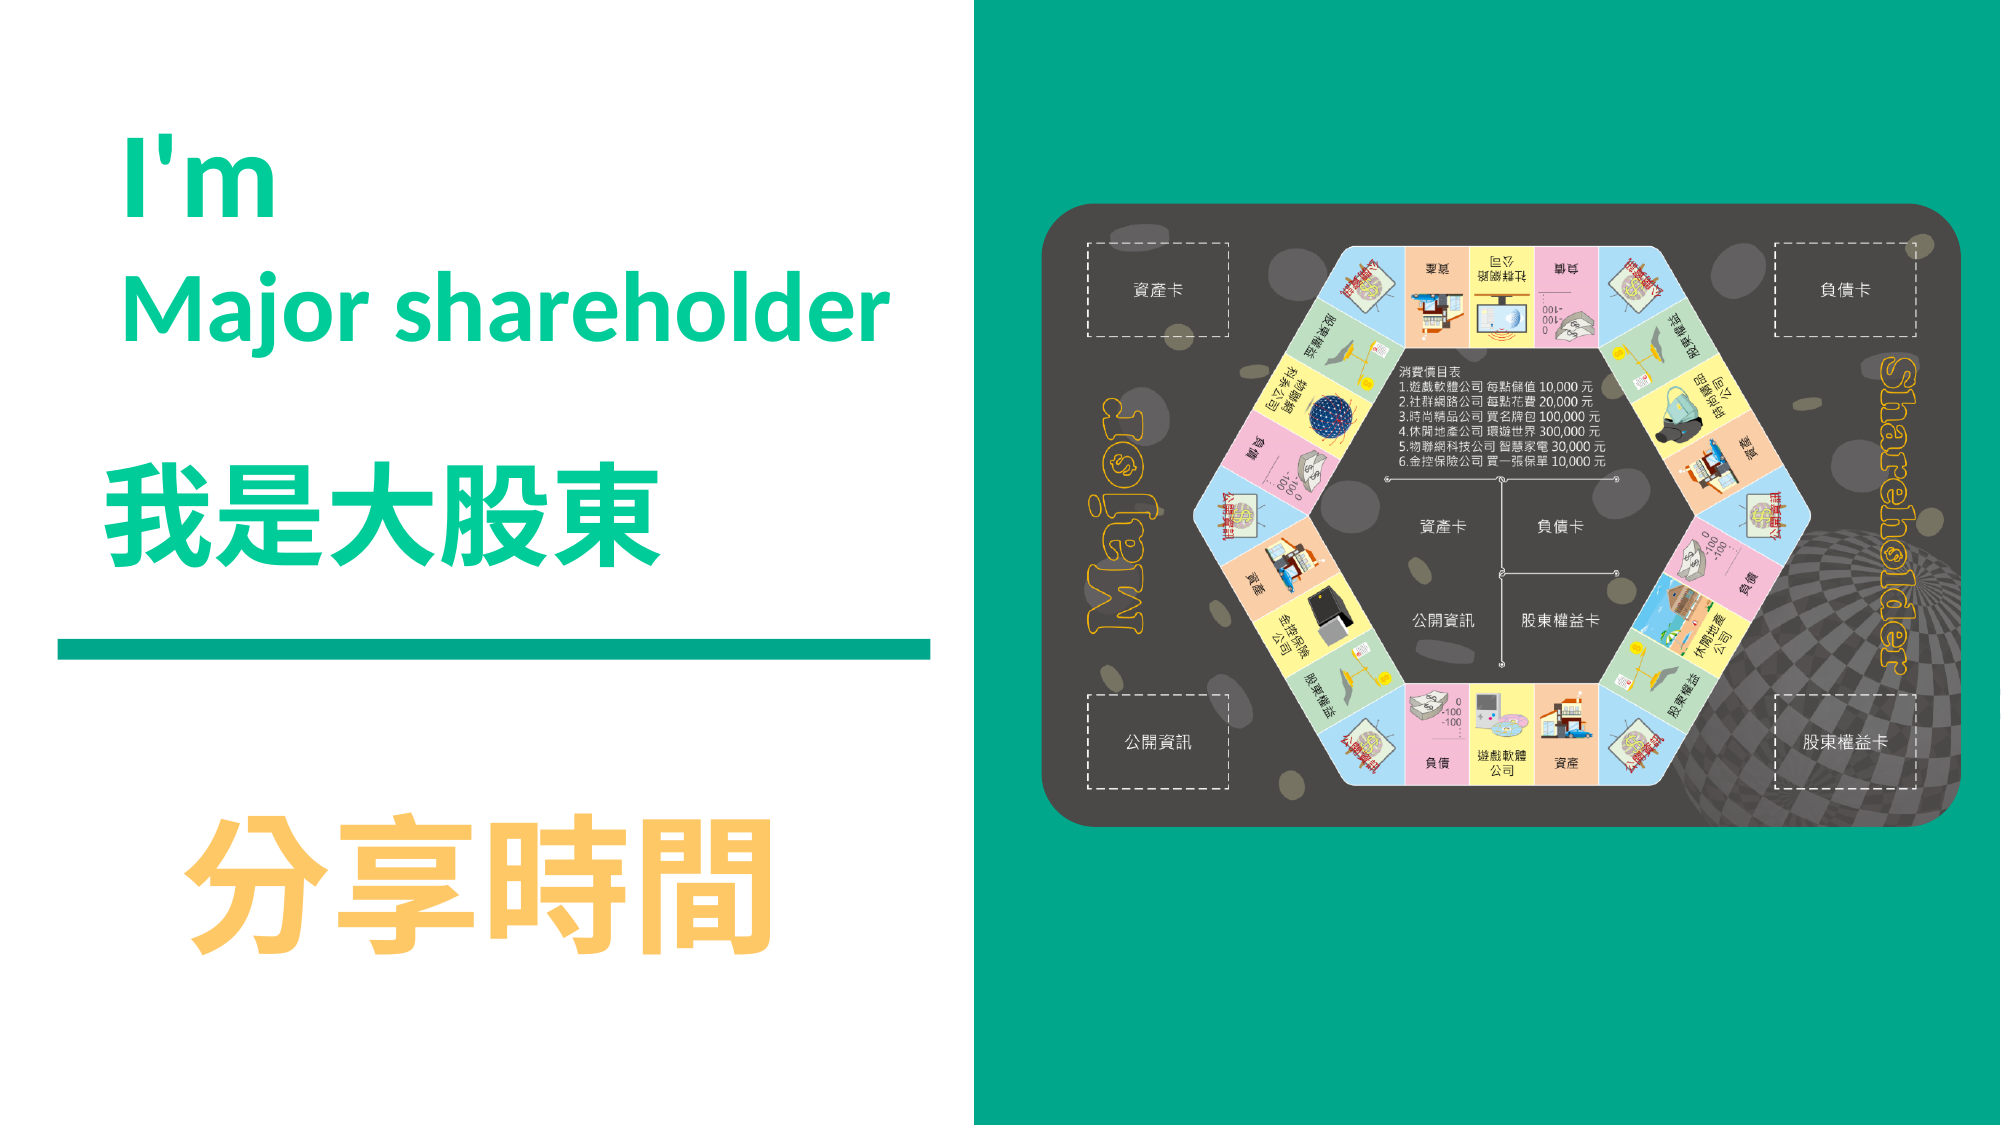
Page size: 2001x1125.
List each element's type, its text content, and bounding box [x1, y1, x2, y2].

text_box [1011, 79, 2000, 1125]
list 我是大股東 [86, 397, 910, 575]
list 分享時間 [166, 730, 842, 958]
text_box [57, 638, 932, 661]
picture [1041, 203, 1961, 827]
list I'm Major shareholder [104, 87, 1135, 373]
text_box [0, 460, 962, 1125]
